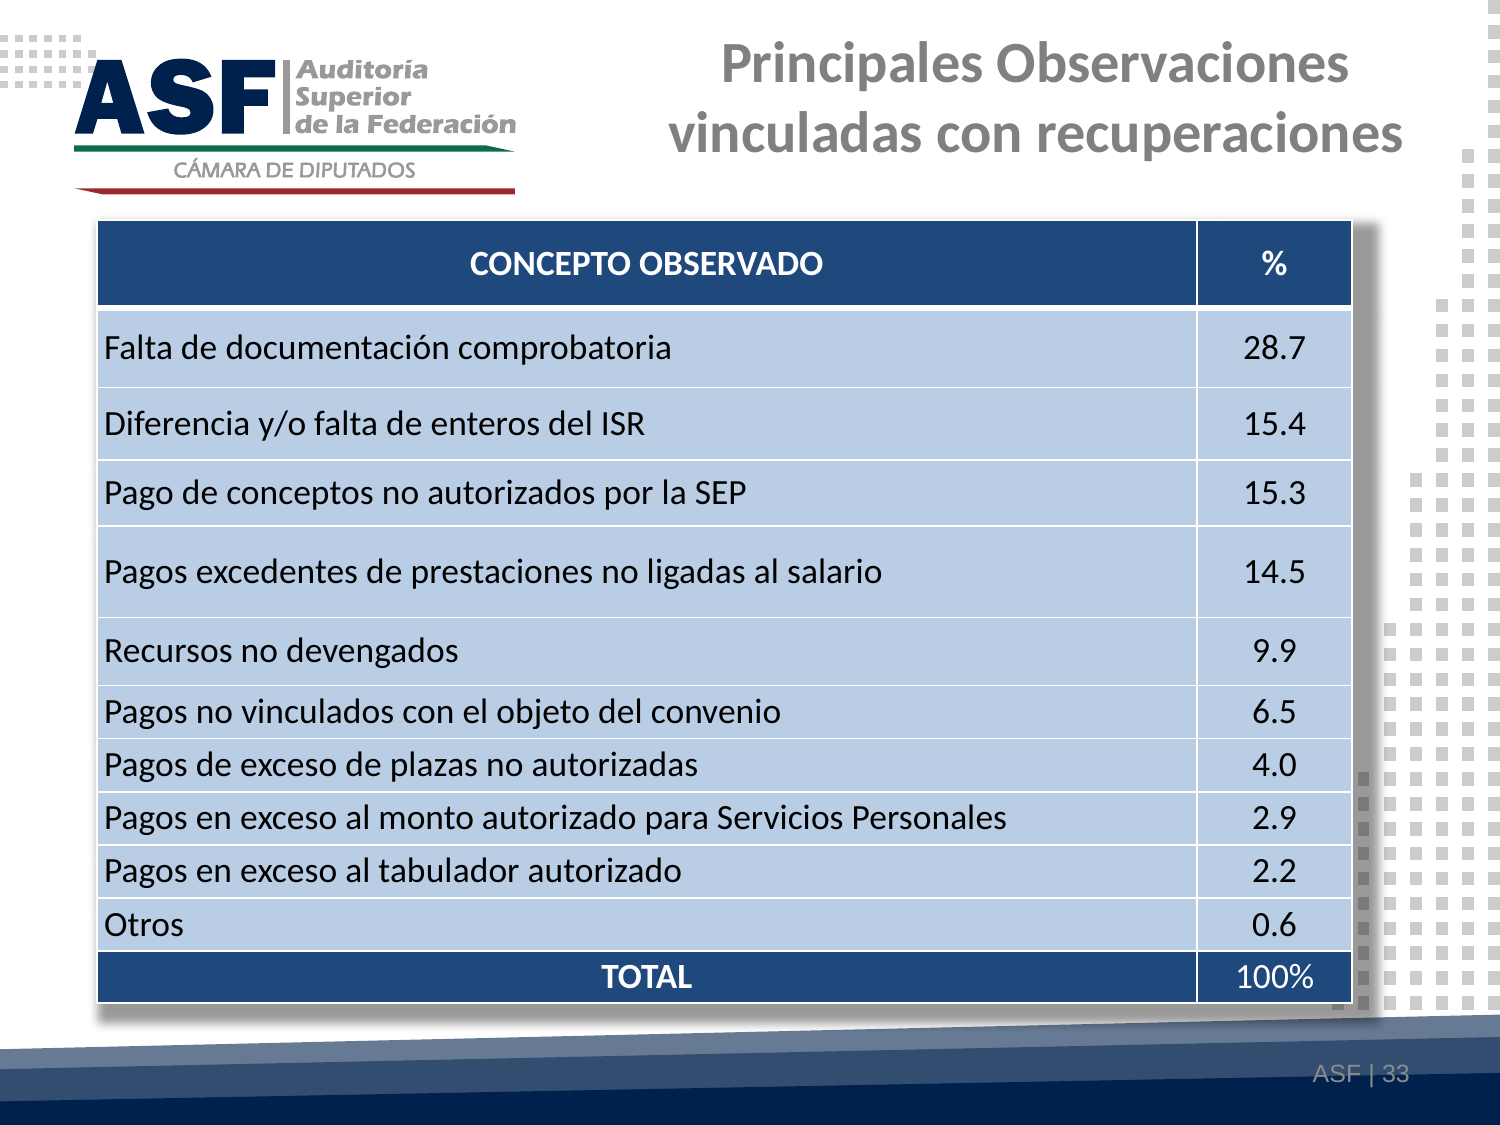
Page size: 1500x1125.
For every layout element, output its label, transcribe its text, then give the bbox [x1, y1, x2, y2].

picture [73, 58, 516, 195]
table_cell 0.6 [1198, 899, 1326, 950]
table_cell Otros [98, 899, 1196, 950]
table_cell 15.4 [1198, 388, 1326, 459]
table_header CONCEPTO OBSERVADO [98, 221, 1196, 305]
table_cell TOTAL [98, 952, 1196, 1002]
table_cell Pagos no vinculados con el objeto del convenio [98, 686, 1196, 738]
table_cell 4.0 [1198, 739, 1326, 791]
slide_number ASF | 33 [1074, 1042, 1425, 1103]
table_header % [1198, 221, 1326, 305]
table_cell Pagos excedentes de prestaciones no ligadas al salario [98, 527, 1196, 617]
table_cell 14.5 [1198, 527, 1326, 617]
table_cell Pagos de exceso de plazas no autorizadas [98, 739, 1196, 791]
text_box Principales Observaciones vinculadas con recuperaciones [651, 16, 1326, 172]
table_cell Recursos no devengados [98, 618, 1196, 685]
table_cell Falta de documentación comprobatoria [98, 311, 1196, 387]
table_cell Pago de conceptos no autorizados por la SEP [98, 461, 1196, 525]
table_cell 15.3 [1198, 461, 1326, 525]
table_cell Pagos en exceso al monto autorizado para Servicios Personales [98, 793, 1196, 844]
picture [1331, 0, 1500, 1011]
table_cell 9.9 [1198, 618, 1326, 685]
table_cell Pagos en exceso al tabulador autorizado [98, 846, 1196, 897]
table_cell Diferencia y/o falta de enteros del ISR [98, 388, 1196, 459]
table_cell 100% [1198, 952, 1326, 1002]
table_cell 6.5 [1198, 686, 1326, 738]
table_cell 2.9 [1198, 793, 1326, 844]
table_cell 2.2 [1198, 846, 1326, 897]
table_cell 28.7 [1198, 311, 1326, 387]
